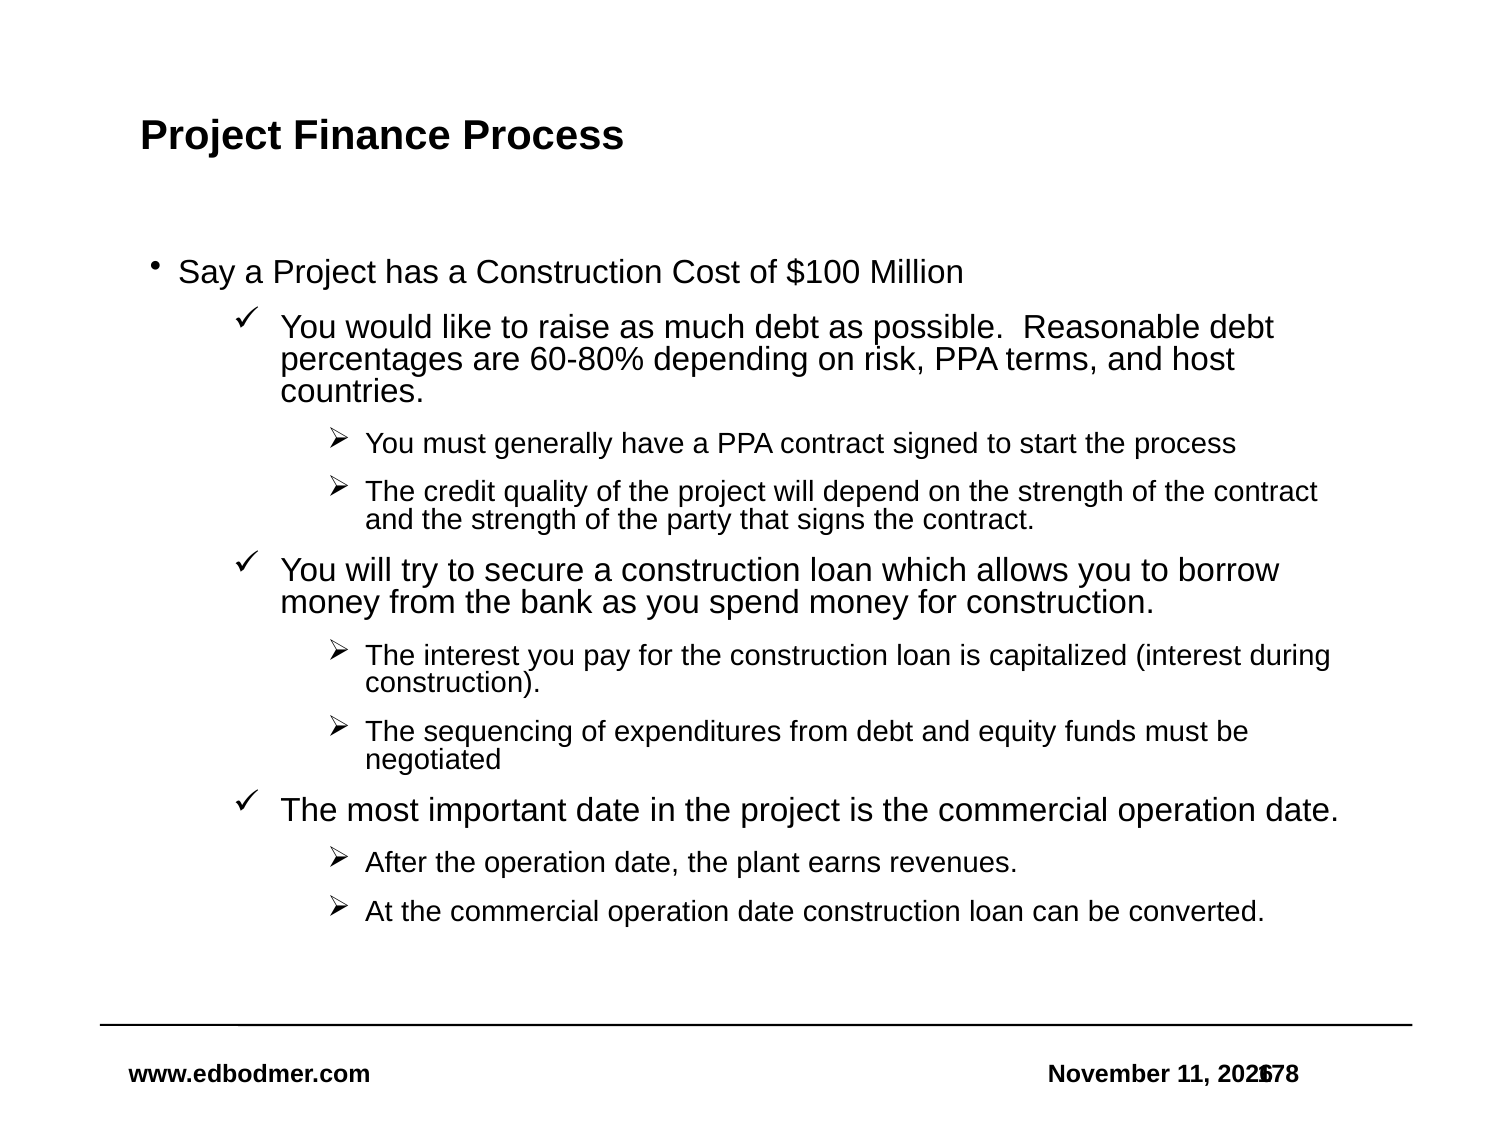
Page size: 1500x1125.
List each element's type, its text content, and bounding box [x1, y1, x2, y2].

title Project Finance Process [124, 99, 1288, 226]
list Say a Project has a Construction Cost of $100 Million You would like to raise as much debt as possible. Reasonable debt percentages are 60-80% depending on risk, PPA terms, and host countries. You must generally have a PPA contract signed to start the process The credit quality of the project will depend on the strength of the contract and the strength of the party that signs the contract. You will try to secure a construction loan which allows you to borrow money from the bank as you spend money for construction. The interest you pay for the construction loan is capitalized (interest during construction). The sequencing of expenditures from debt and equity funds must be negotiated The most important date in the project is the commercial operation date. After the operation date, the plant earns revenues. At the commercial operation date construction loan can be converted. [124, 249, 1376, 1001]
